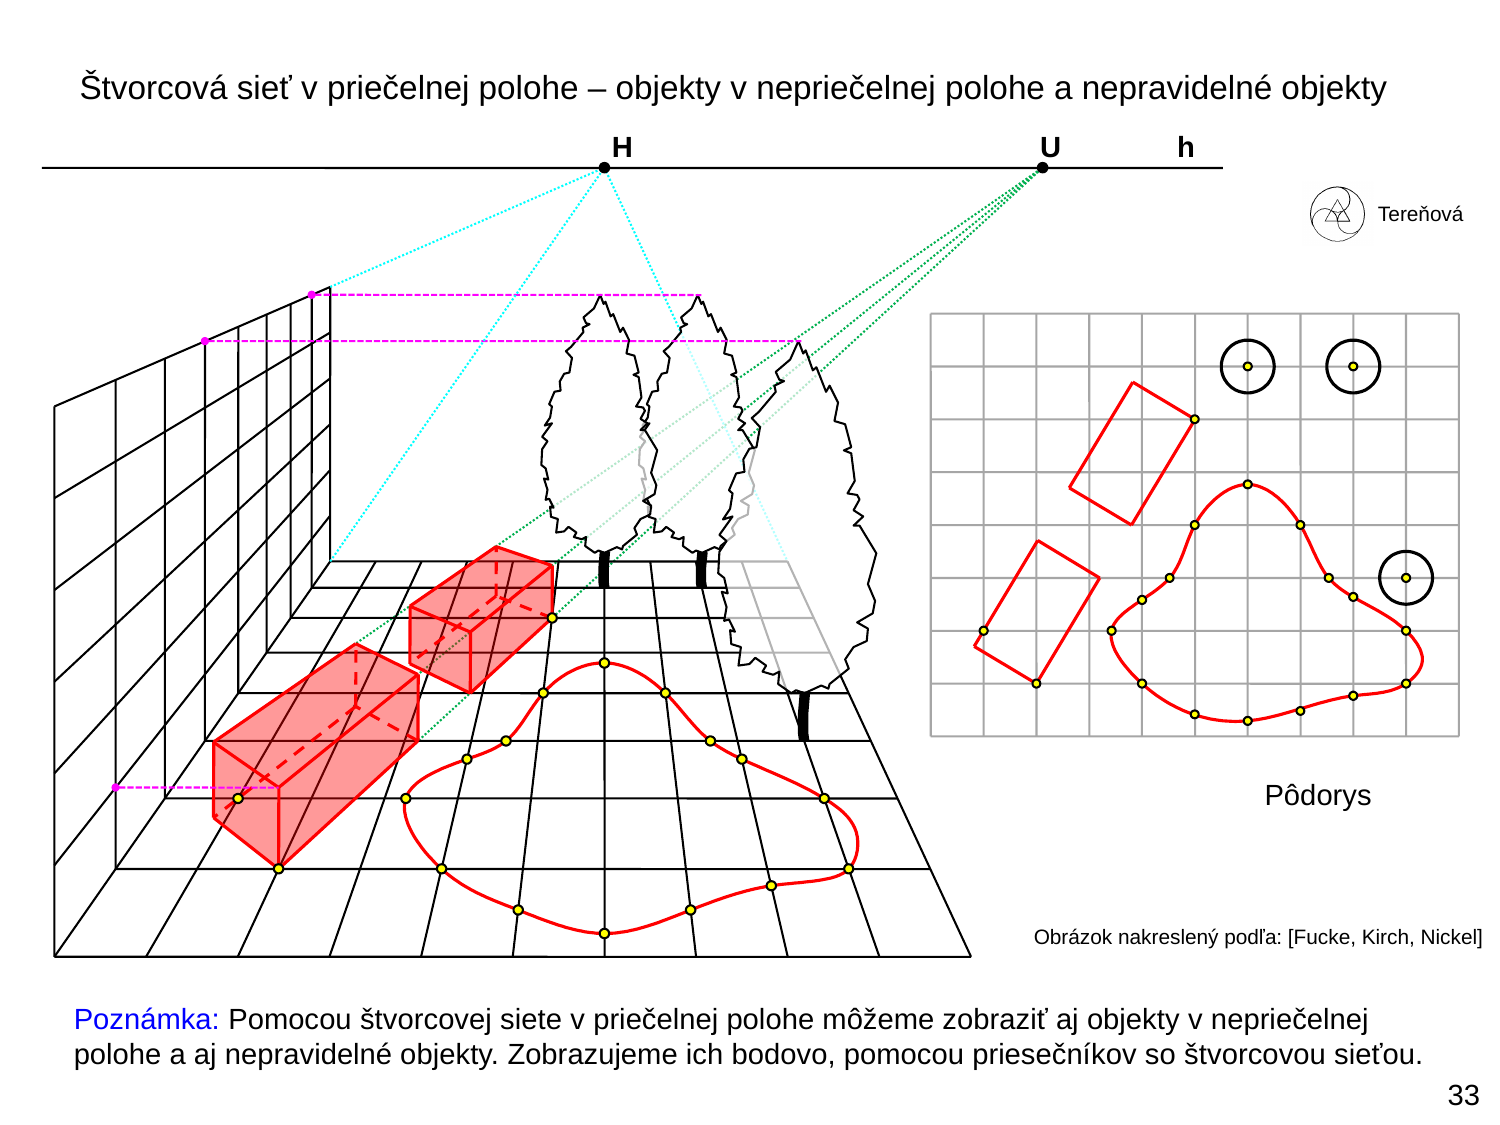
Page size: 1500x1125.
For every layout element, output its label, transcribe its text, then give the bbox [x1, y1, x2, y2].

text_box [401, 793, 411, 804]
text_box [200, 336, 213, 346]
text_box Obrázok nakreslený podľa: [Fucke, Kirch, Nickel] [1018, 916, 1498, 957]
text_box Poznámka: Pomocou štvorcovej siete v priečelnej polohe môžeme zobraziť aj objekty v nepriečelnej polohe a aj nepravidelné objekty. Zobrazujeme ich bodovo, pomocou priesečníkov so štvorcovou sieťou. [58, 992, 1447, 1078]
text_box [111, 783, 124, 792]
text_box [513, 905, 523, 915]
text_box [766, 881, 777, 891]
text_box [273, 864, 284, 874]
text_box Štvorcová sieť v priečelnej polohe – objekty v nepriečelnej polohe a nepravidelné objekty [64, 58, 1405, 114]
text_box [437, 864, 447, 874]
slide_number 33 [1429, 1068, 1496, 1120]
text_box [307, 290, 320, 299]
text_box [819, 793, 829, 804]
text_box [409, 546, 553, 694]
text_box [737, 754, 747, 764]
text_box [844, 864, 854, 874]
text_box [404, 663, 858, 934]
text_box [599, 928, 610, 939]
text_box H [597, 121, 648, 171]
text_box [547, 613, 557, 623]
text_box h [1162, 121, 1210, 171]
text_box [644, 296, 753, 553]
text_box U [1025, 121, 1077, 171]
text_box [718, 342, 877, 694]
text_box [685, 905, 696, 915]
text_box Pôdorys [1249, 768, 1387, 819]
text_box [233, 793, 243, 804]
text_box [705, 736, 716, 746]
text_box [599, 658, 610, 668]
text_box [660, 688, 670, 698]
text_box [538, 688, 548, 698]
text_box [1302, 180, 1481, 246]
text_box [541, 294, 658, 553]
text_box [213, 643, 418, 866]
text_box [930, 313, 1460, 737]
text_box [462, 754, 472, 764]
text_box [501, 736, 511, 746]
